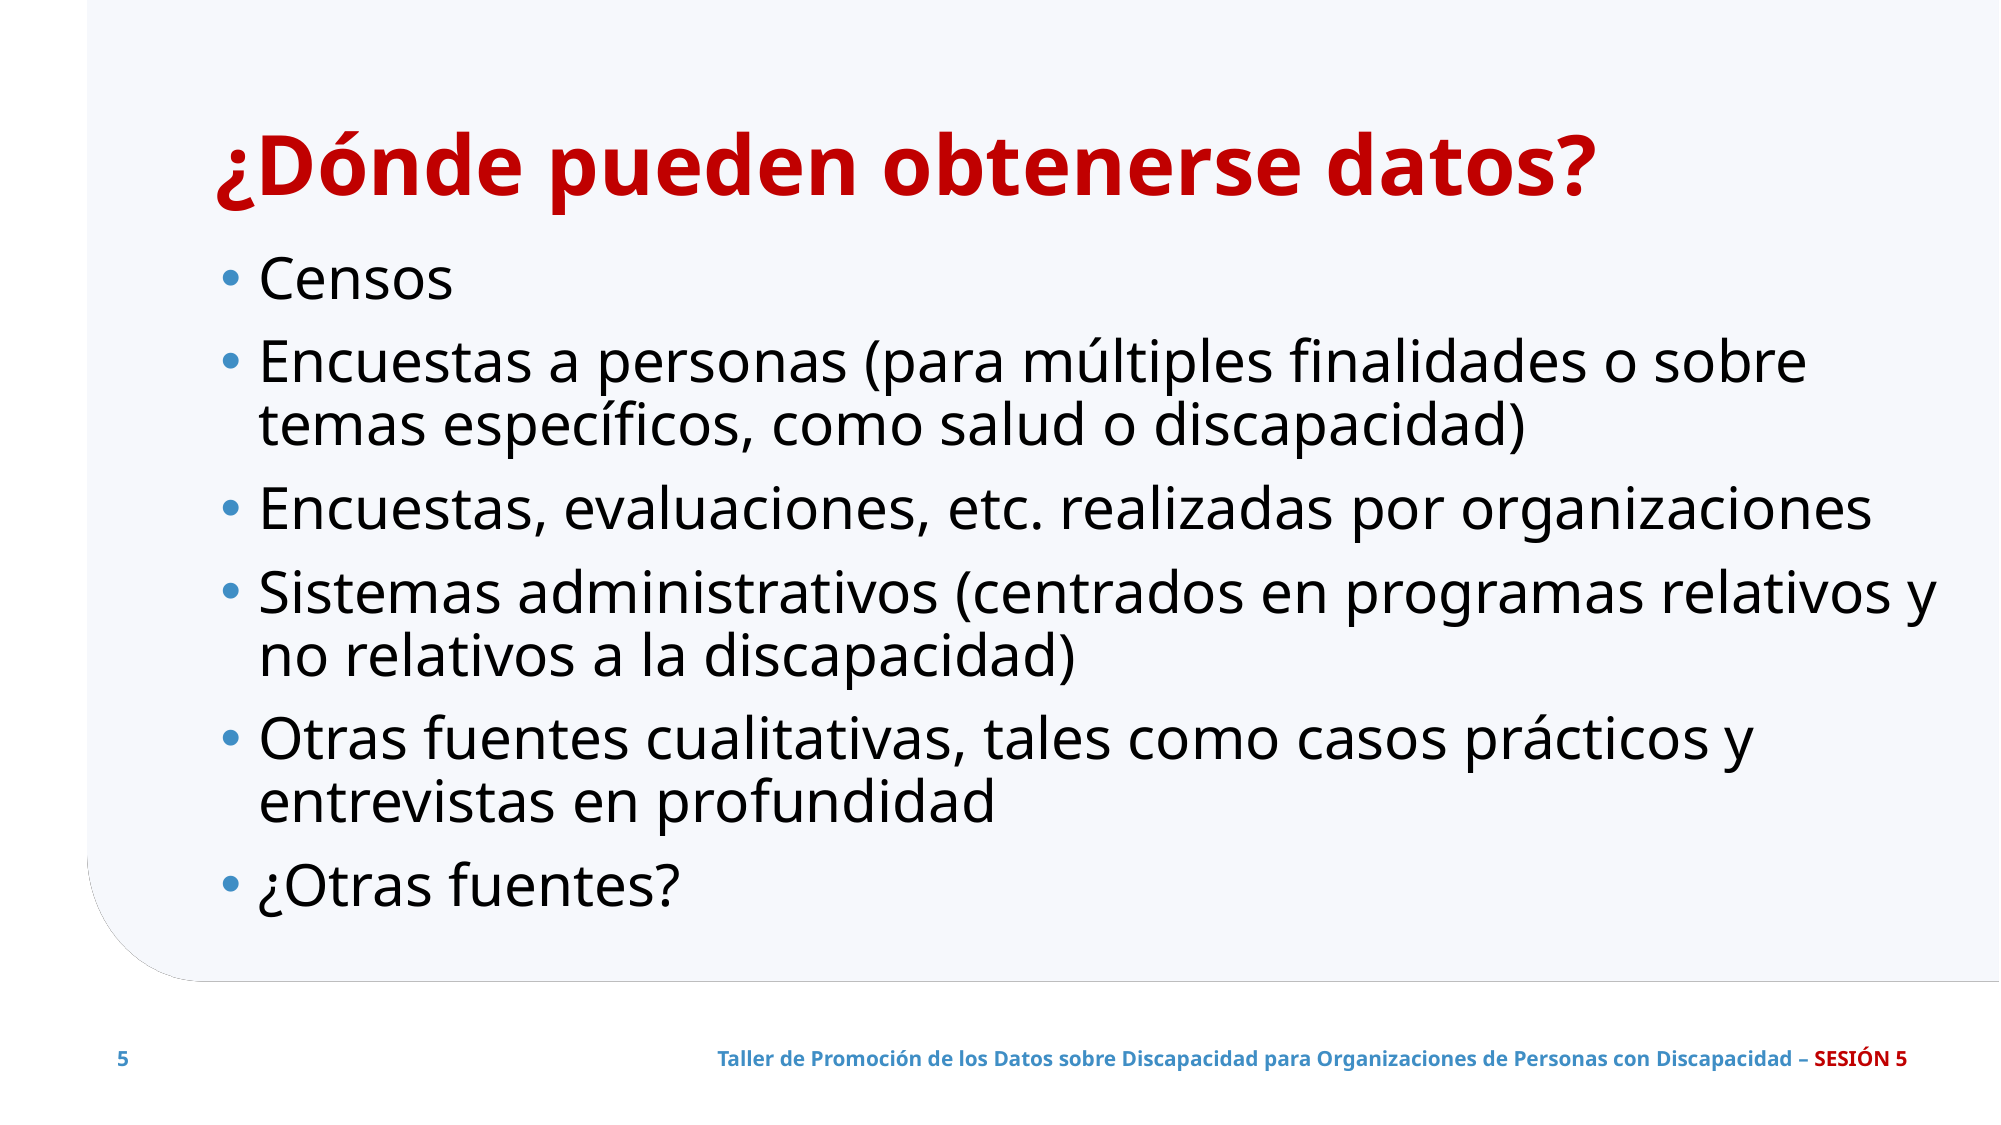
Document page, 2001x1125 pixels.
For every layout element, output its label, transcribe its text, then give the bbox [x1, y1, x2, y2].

picture [87, 0, 1999, 982]
text_box 5 [102, 1038, 434, 1082]
text_box Taller de Promoción de los Datos sobre Discapacidad para Organizaciones de Personas con Discapacidad – SESIÓN 5 [523, 1038, 1922, 1104]
